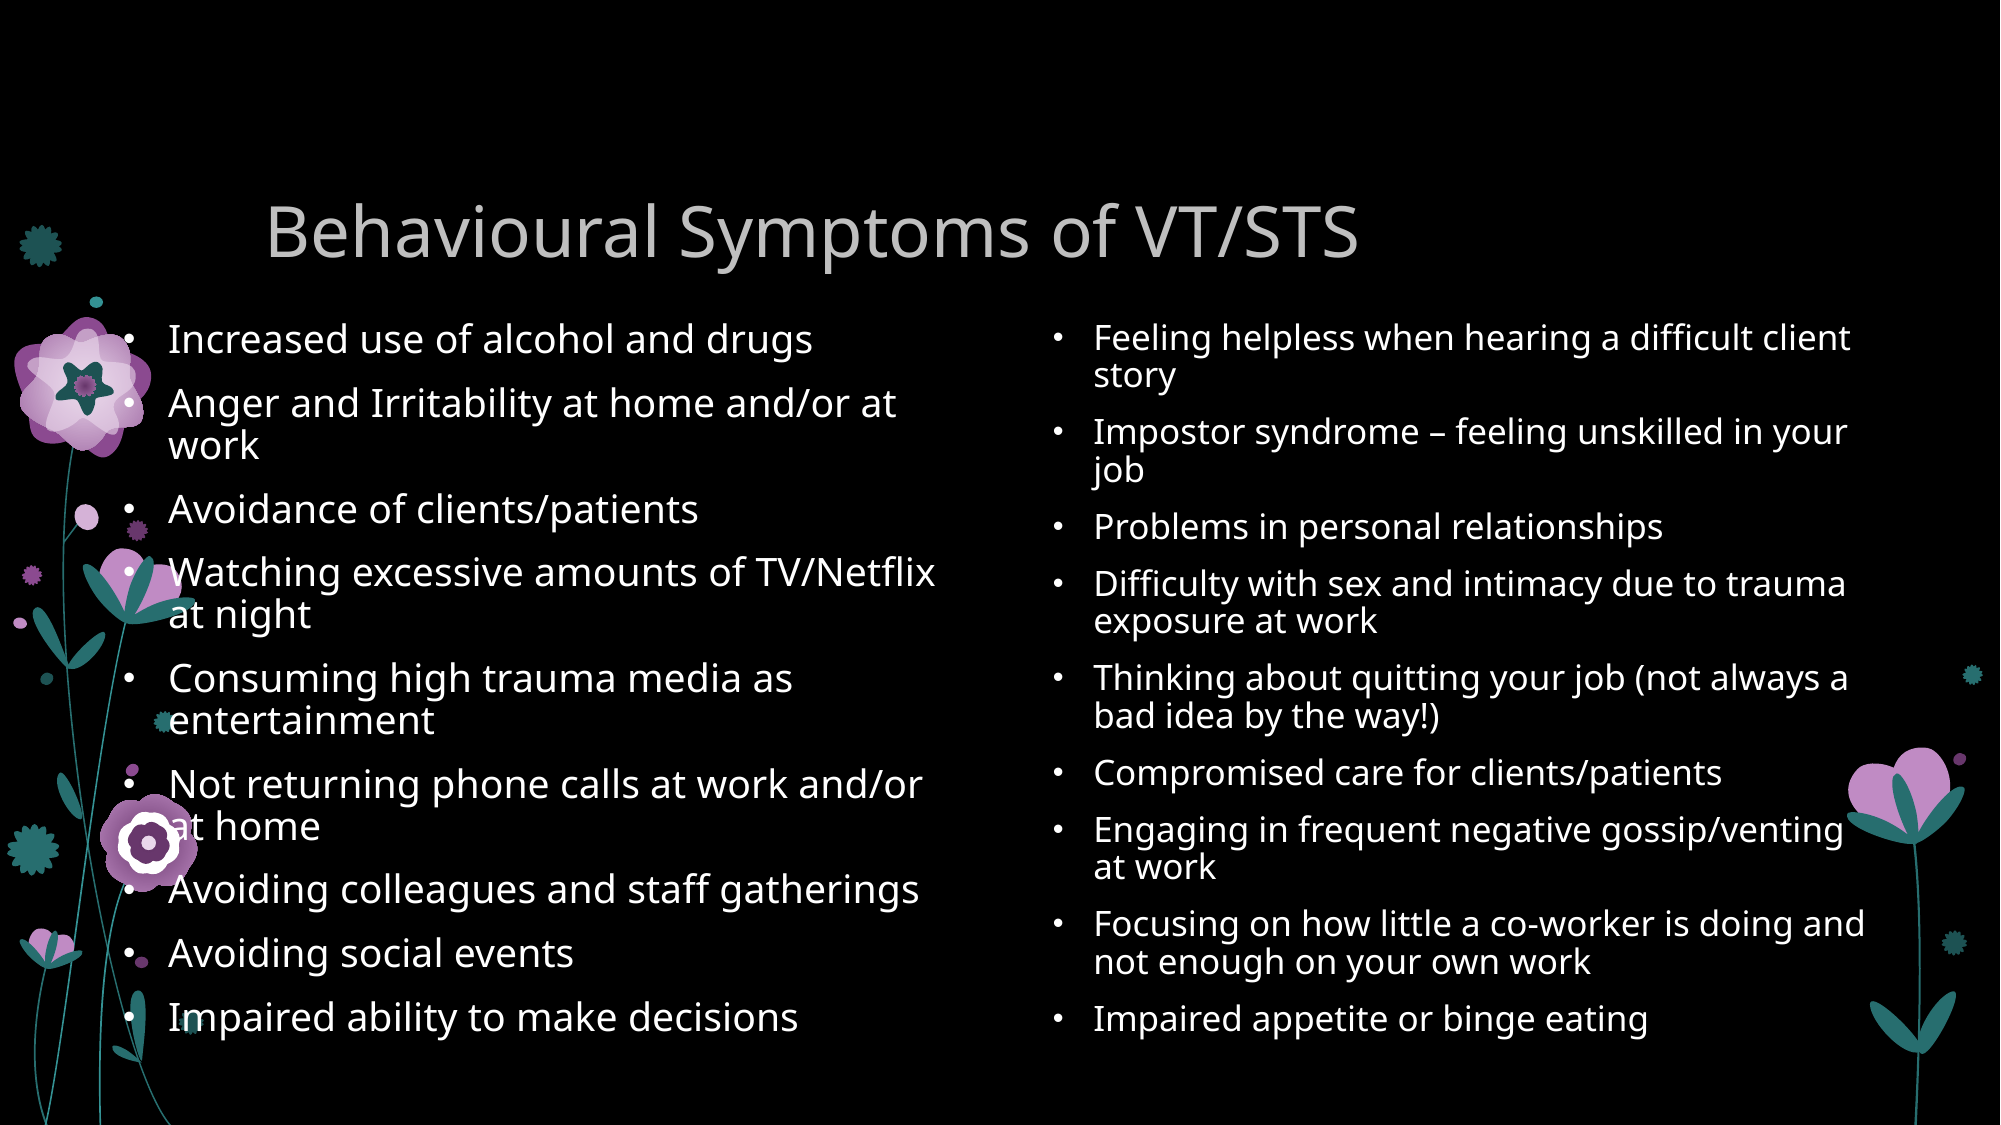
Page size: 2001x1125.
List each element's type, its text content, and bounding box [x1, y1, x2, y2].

list Increased use of alcohol and drugs Anger and Irritability at home and/or at work Avoidance of clients/patients Watching excessive amounts of TV/Netflix at night Consuming high trauma media as entertainment Not returning phone calls at work and/or at home Avoiding colleagues and staff gatherings Avoiding social events Impaired ability to make decisions [99, 312, 970, 1050]
footer ©Cecil Sveinson [137, 1050, 1450, 1084]
title Behavioural Symptoms of VT/STS [249, 92, 1750, 281]
list Feeling helpless when hearing a difficult client story Impostor syndrome – feeling unskilled in your job Problems in personal relationships Difficulty with sex and intimacy due to trauma exposure at work Thinking about quitting your job (not always a bad idea by the way!) Compromised care for clients/patients Engaging in frequent negative gossip/venting at work Focusing on how little a co-worker is doing and not enough on your own work Impaired appetite or binge eating [1029, 312, 1901, 1050]
